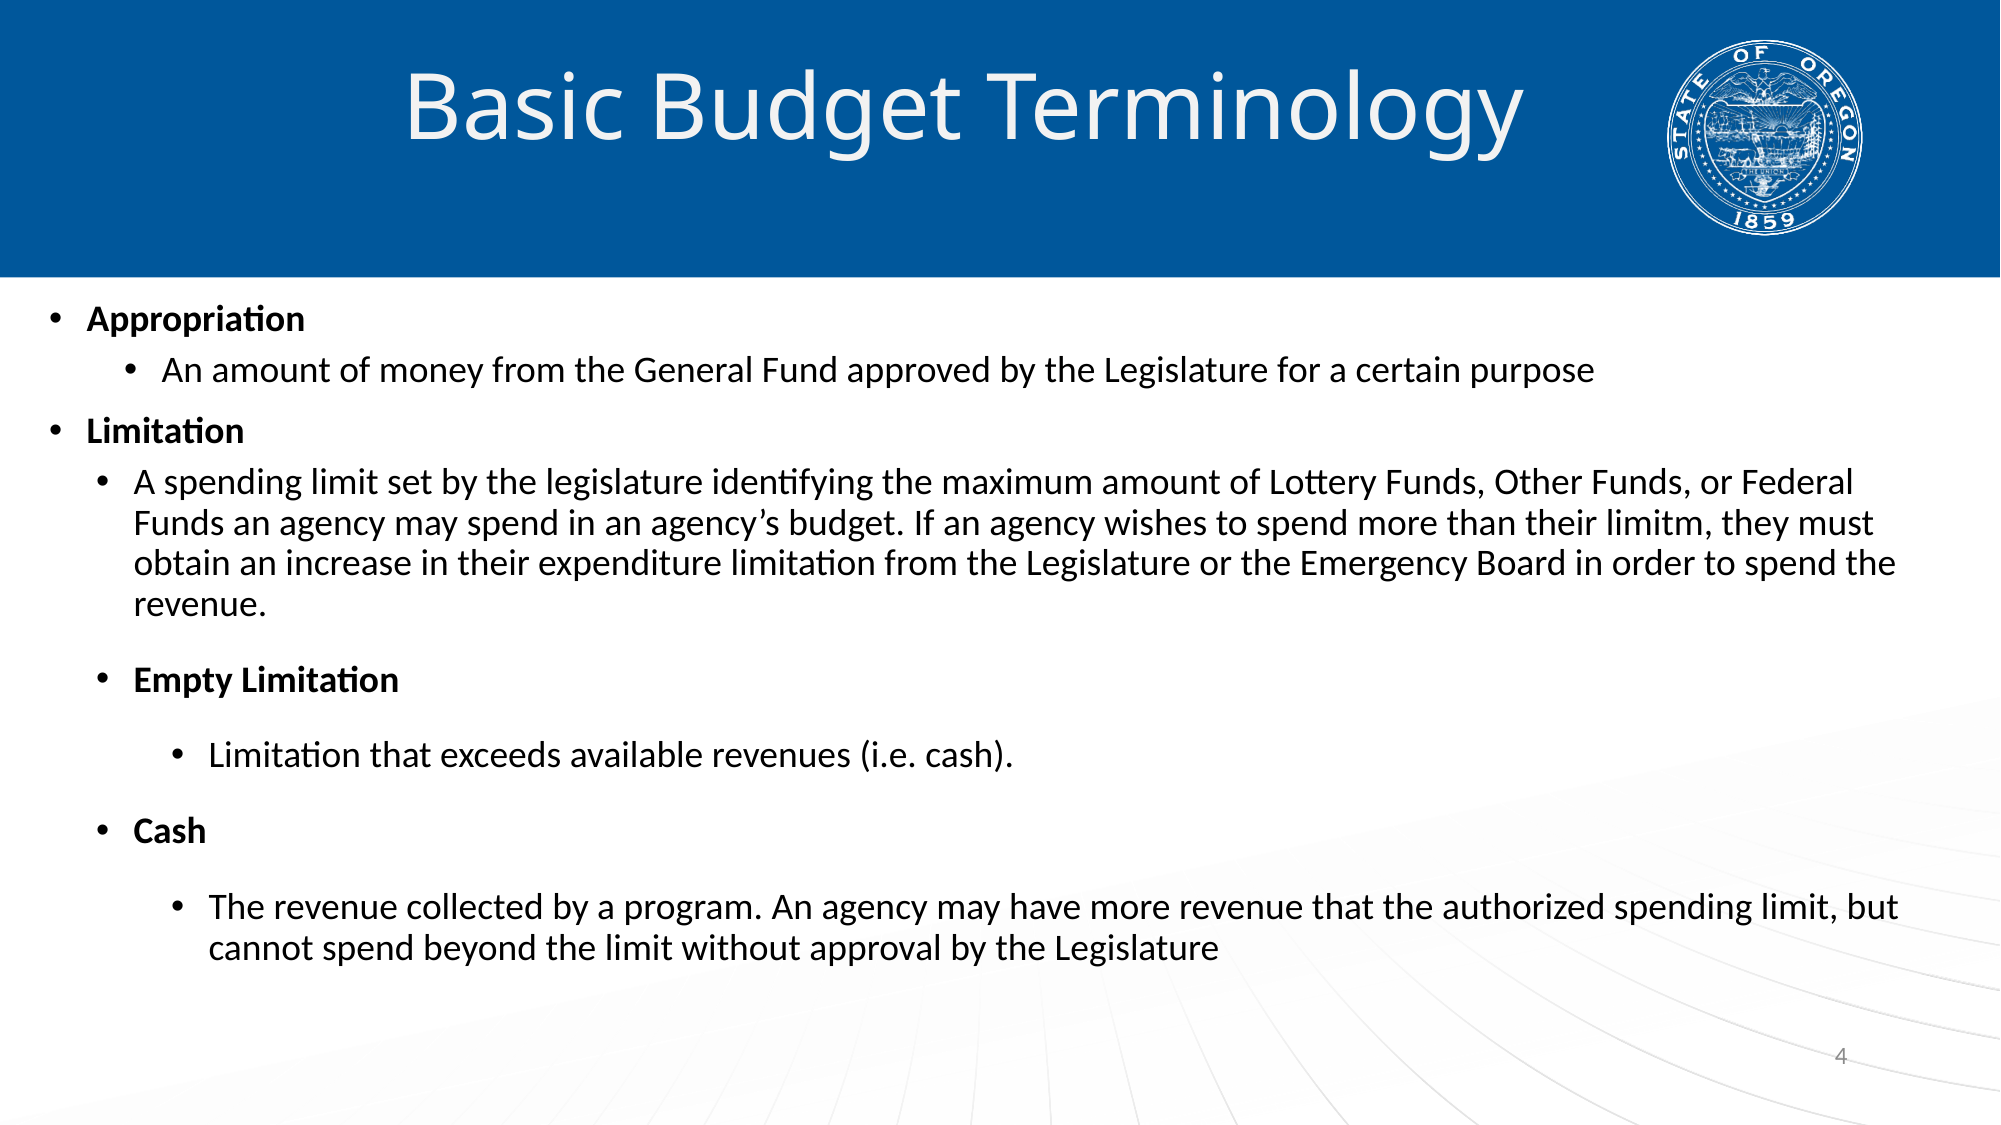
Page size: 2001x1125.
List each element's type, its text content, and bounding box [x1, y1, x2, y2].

list Appropriation An amount of money from the General Fund approved by the Legislature for a certain purpose Limitation A spending limit set by the legislature identifying the maximum amount of Lottery Funds, Other Funds, or Federal Funds an agency may spend in an agency’s budget. If an agency wishes to spend more than their limitm, they must obtain an increase in their expenditure limitation from the Legislature or the Emergency Board in order to spend the revenue. Empty Limitation Limitation that exceeds available revenues (i.e. cash). Cash The revenue collected by a program. An agency may have more revenue that the authorized spending limit, but cannot spend beyond the limit without approval by the Legislature [34, 291, 1947, 1055]
slide_number 4 [1658, 1024, 1863, 1085]
picture [1667, 39, 1863, 236]
title Basic Budget Terminology [387, 45, 1738, 175]
